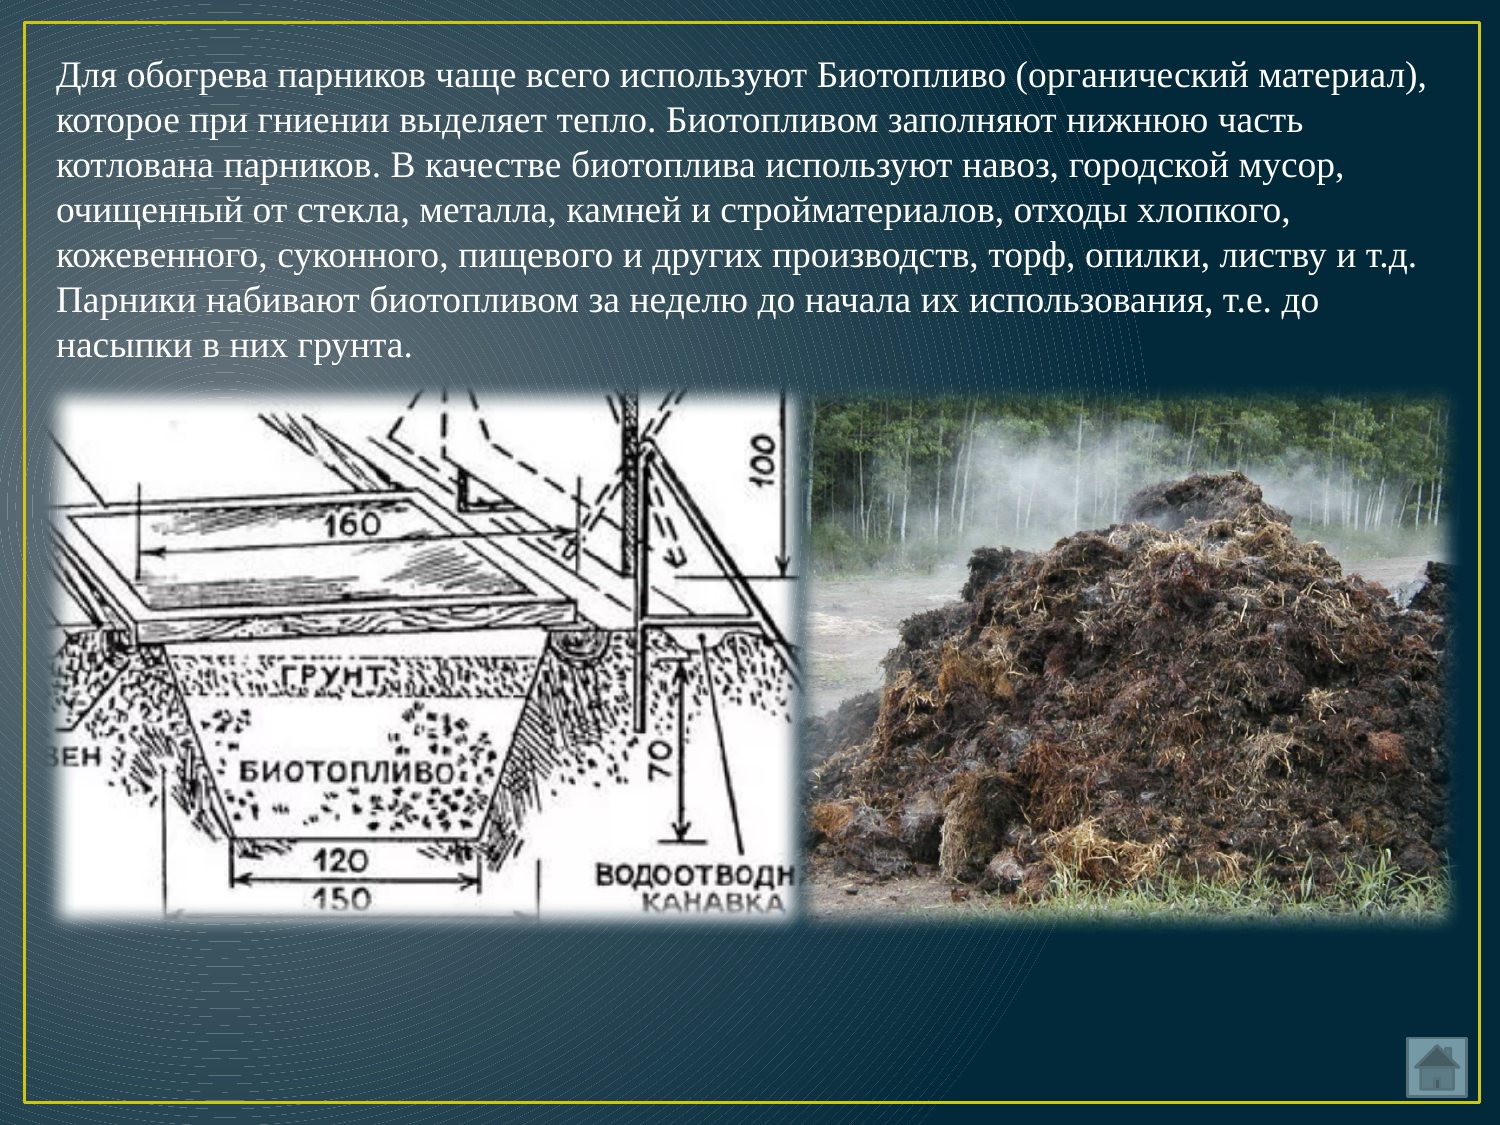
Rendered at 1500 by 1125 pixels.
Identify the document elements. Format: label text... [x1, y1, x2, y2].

picture [40, 374, 1461, 937]
picture [1005, 941, 1016, 949]
text_box [1406, 1037, 1468, 1098]
text_box Для обогрева парников чаще всего используют Биотопливо (органический материал), которое при гниении выделяет тепло. Биотопливом заполняют нижнюю часть котлована парников. В качестве биотоплива используют навоз, городской мусор, очищенный от стекла, металла, камней и стройматериалов, отходы хлопкого, кожевенного, суконного, пищевого и других производств, торф, опилки, листву и т.д. Парники набивают биотопливом за неделю до начала их использования, т.е. до насыпки в них грунта. [41, 42, 1459, 373]
